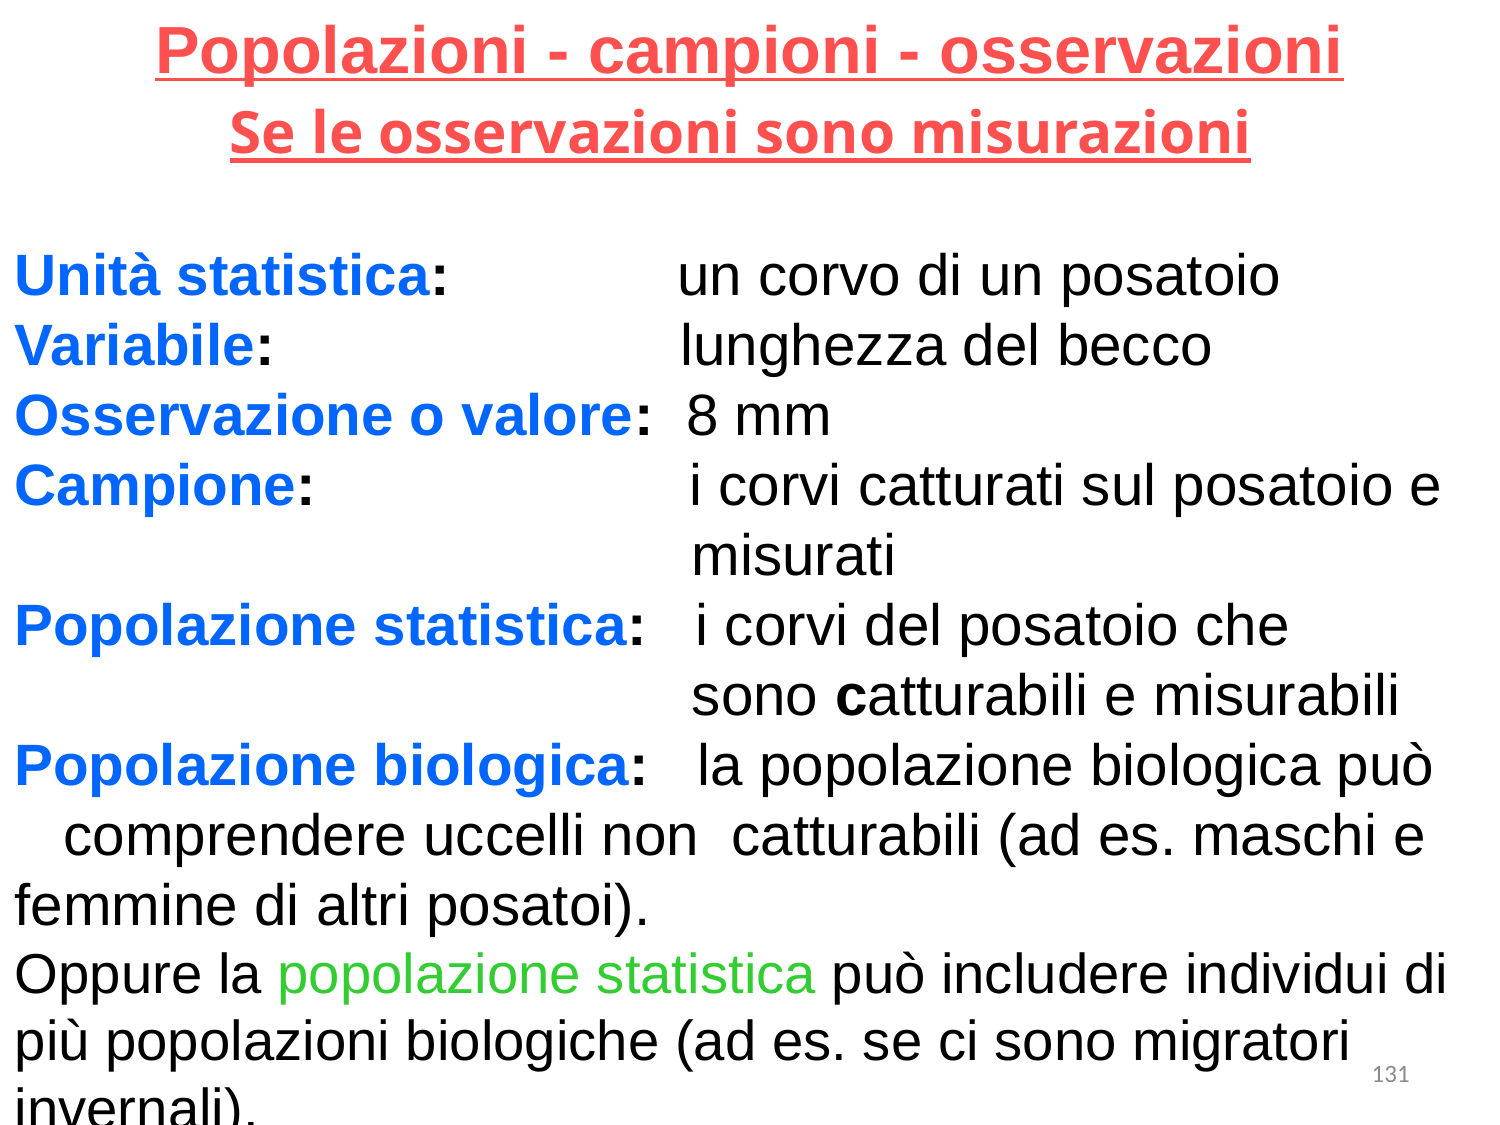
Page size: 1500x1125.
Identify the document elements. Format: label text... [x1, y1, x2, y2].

text_box Popolazioni - campioni - osservazioni Se le osservazioni sono misurazioni Unità statistica: un corvo di un posatoio Variabile: lunghezza del becco Osservazione o valore: 8 mm Campione: i corvi catturati sul posatoio e misurati Popolazione statistica: i corvi del posatoio che sono catturabili e misurabili Popolazione biologica: la popolazione biologica può comprendere uccelli non catturabili (ad es. maschi e femmine di altri posatoi). Oppure la popolazione statistica può includere individui di più popolazioni biologiche (ad es. se ci sono migratori invernali). [0, 0, 1500, 1125]
